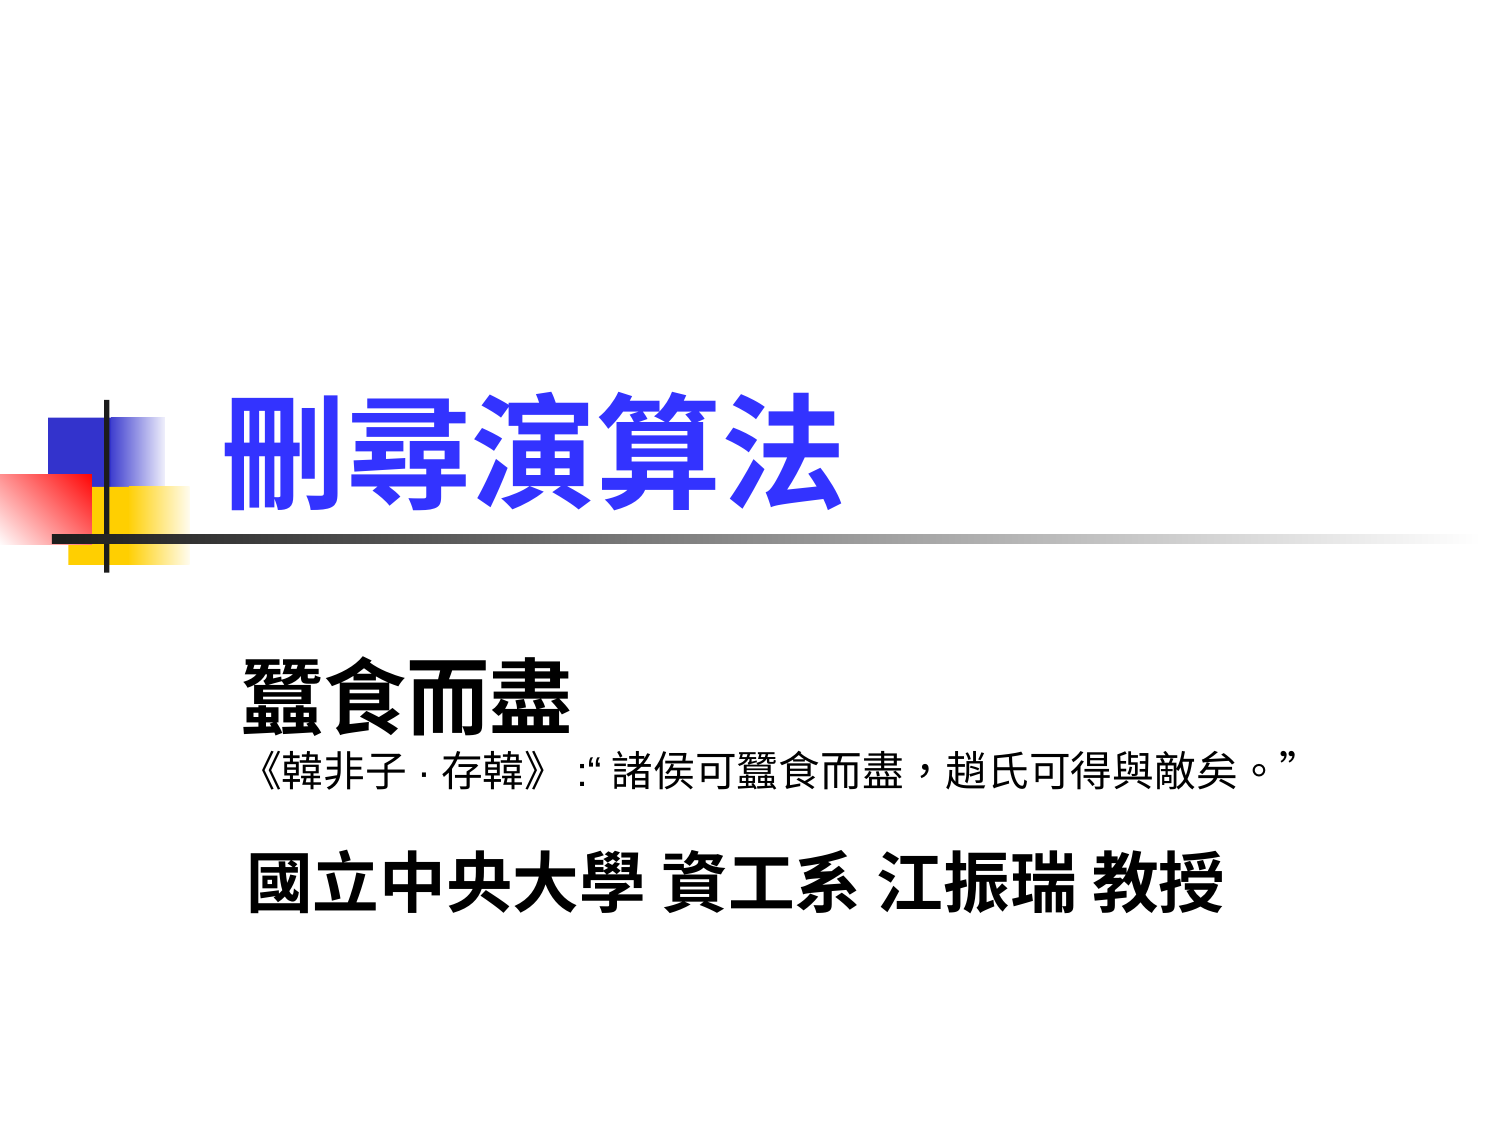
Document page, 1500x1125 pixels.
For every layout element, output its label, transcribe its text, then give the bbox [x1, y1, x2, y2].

subtitle 蠶食而盡 《韓非子·存韓》:“諸侯可蠶食而盡，趙氏可得與敵矣。” [225, 637, 1376, 925]
text_box 國立中央大學 資工系 江振瑞 教授 [231, 833, 1424, 1008]
title 刪尋演算法 [206, 172, 1400, 752]
